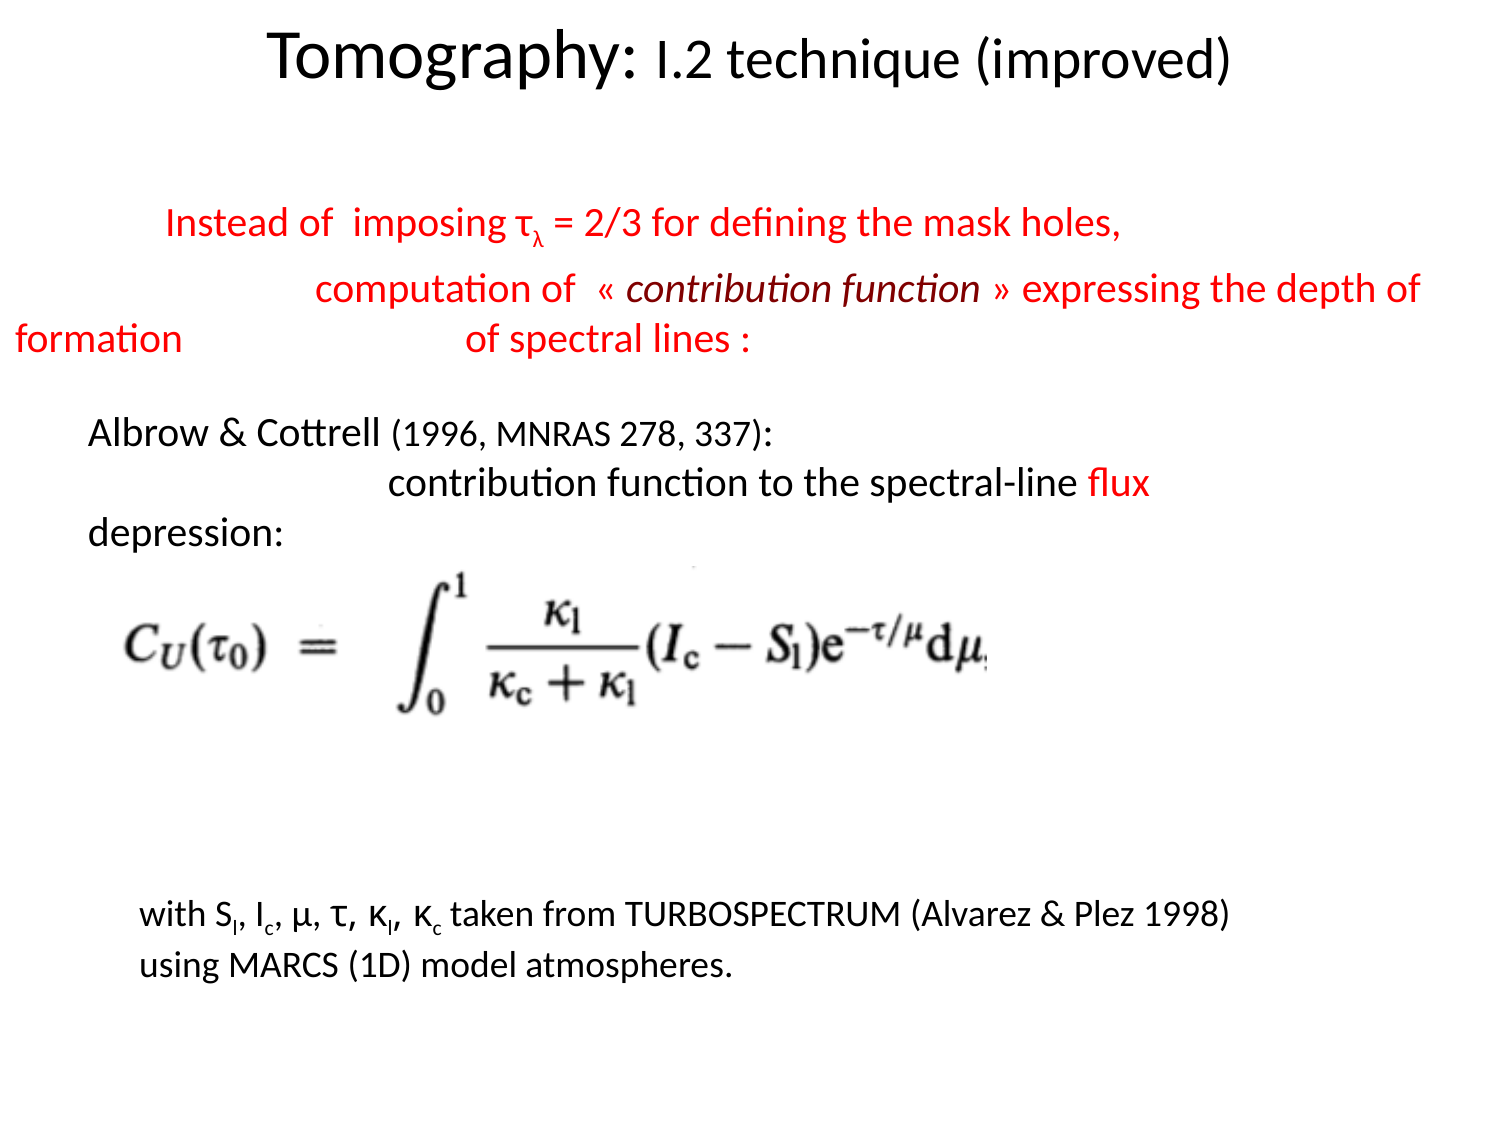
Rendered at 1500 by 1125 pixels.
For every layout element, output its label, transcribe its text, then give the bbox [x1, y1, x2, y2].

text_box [104, 566, 987, 730]
text_box Albrow & Cottrell (1996, MNRAS 278, 337): contribution function to the spectral-line flux depression: [0, 397, 1307, 562]
text_box with Sl, Ic, μ, τ, κl, κc taken from TURBOSPECTRUM (Alvarez & Plez 1998) using MARCS (1D) model atmospheres. [49, 881, 1425, 1044]
list Instead of imposing τλ = 2/3 for defining the mask holes, computation of « contribution function » expressing the depth of formation of spectral lines : [0, 187, 1500, 1125]
title Tomography: I.2 technique (improved) [75, 0, 1425, 100]
